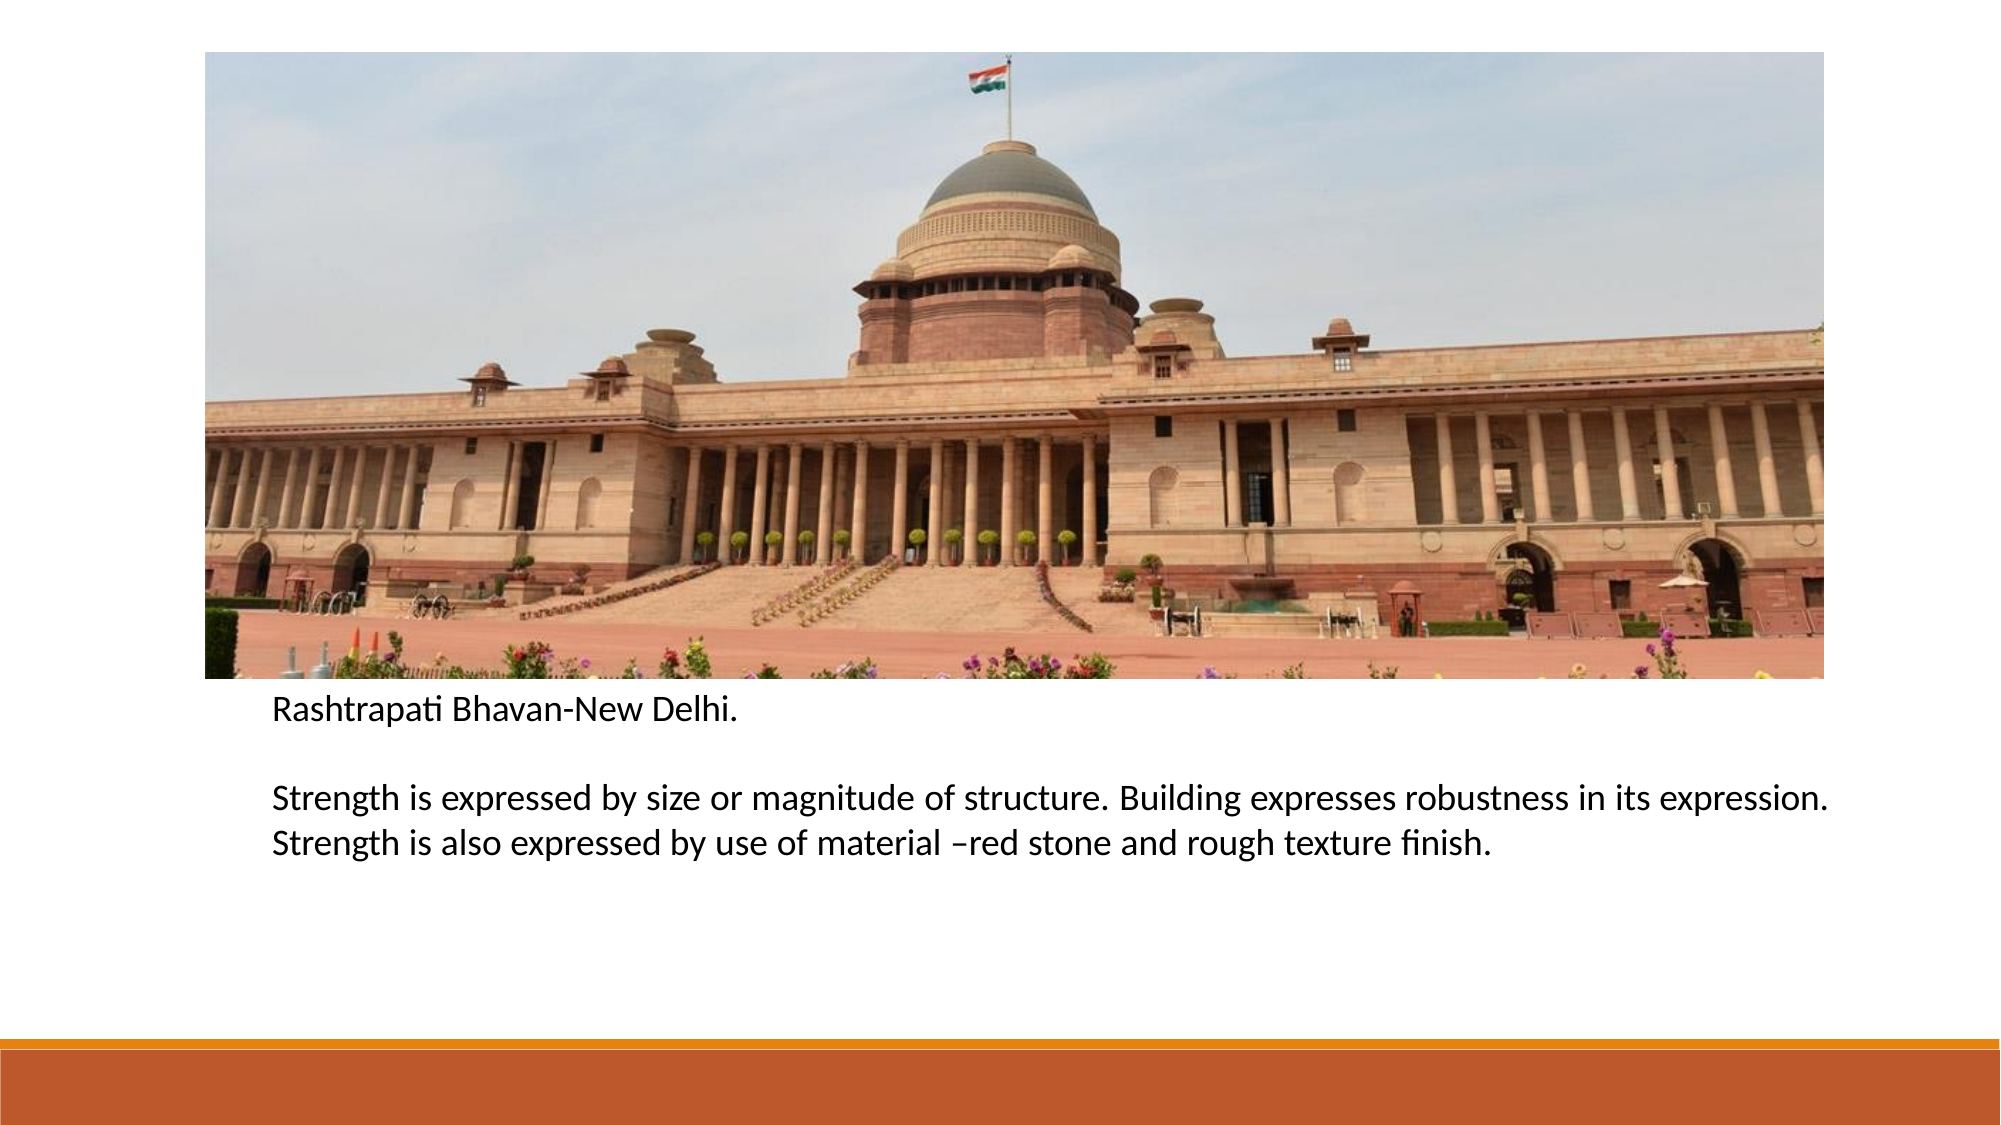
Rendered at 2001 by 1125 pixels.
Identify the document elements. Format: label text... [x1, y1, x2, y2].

picture [204, 52, 1824, 680]
text_box Rashtrapati Bhavan-New Delhi. Strength is expressed by size or magnitude of structure. Building expresses robustness in its expression. Strength is also expressed by use of material –red stone and rough texture finish. [270, 682, 1844, 864]
